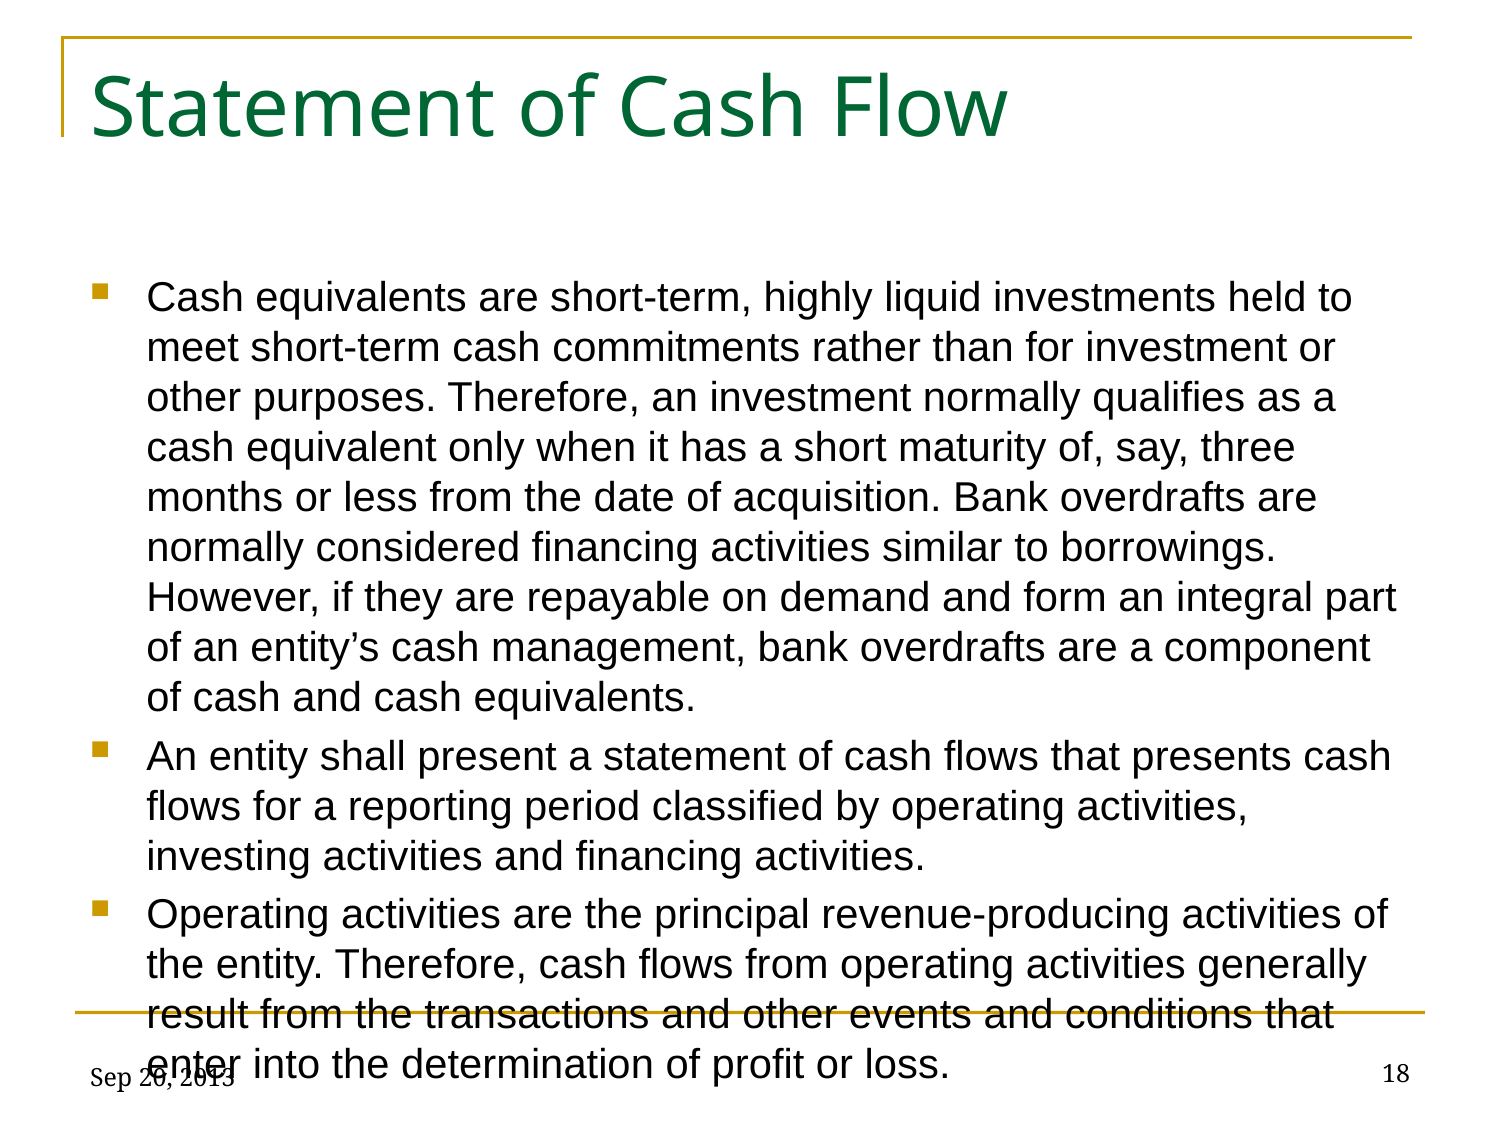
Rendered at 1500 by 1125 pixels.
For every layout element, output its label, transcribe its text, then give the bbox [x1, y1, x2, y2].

list Cash equivalents are short-term, highly liquid investments held to meet short-term cash commitments rather than for investment or other purposes. Therefore, an investment normally qualifies as a cash equivalent only when it has a short maturity of, say, three months or less from the date of acquisition. Bank overdrafts are normally considered financing activities similar to borrowings. However, if they are repayable on demand and form an integral part of an entity’s cash management, bank overdrafts are a component of cash and cash equivalents. An entity shall present a statement of cash flows that presents cash flows for a reporting period classified by operating activities, investing activities and financing activities. Operating activities are the principal revenue-producing activities of the entity. Therefore, cash flows from operating activities generally result from the transactions and other events and conditions that enter into the determination of profit or loss. [74, 262, 1426, 1006]
slide_number 18 [1074, 1023, 1426, 1100]
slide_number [74, 1023, 426, 1100]
title Statement of Cash Flow [74, 45, 1426, 233]
